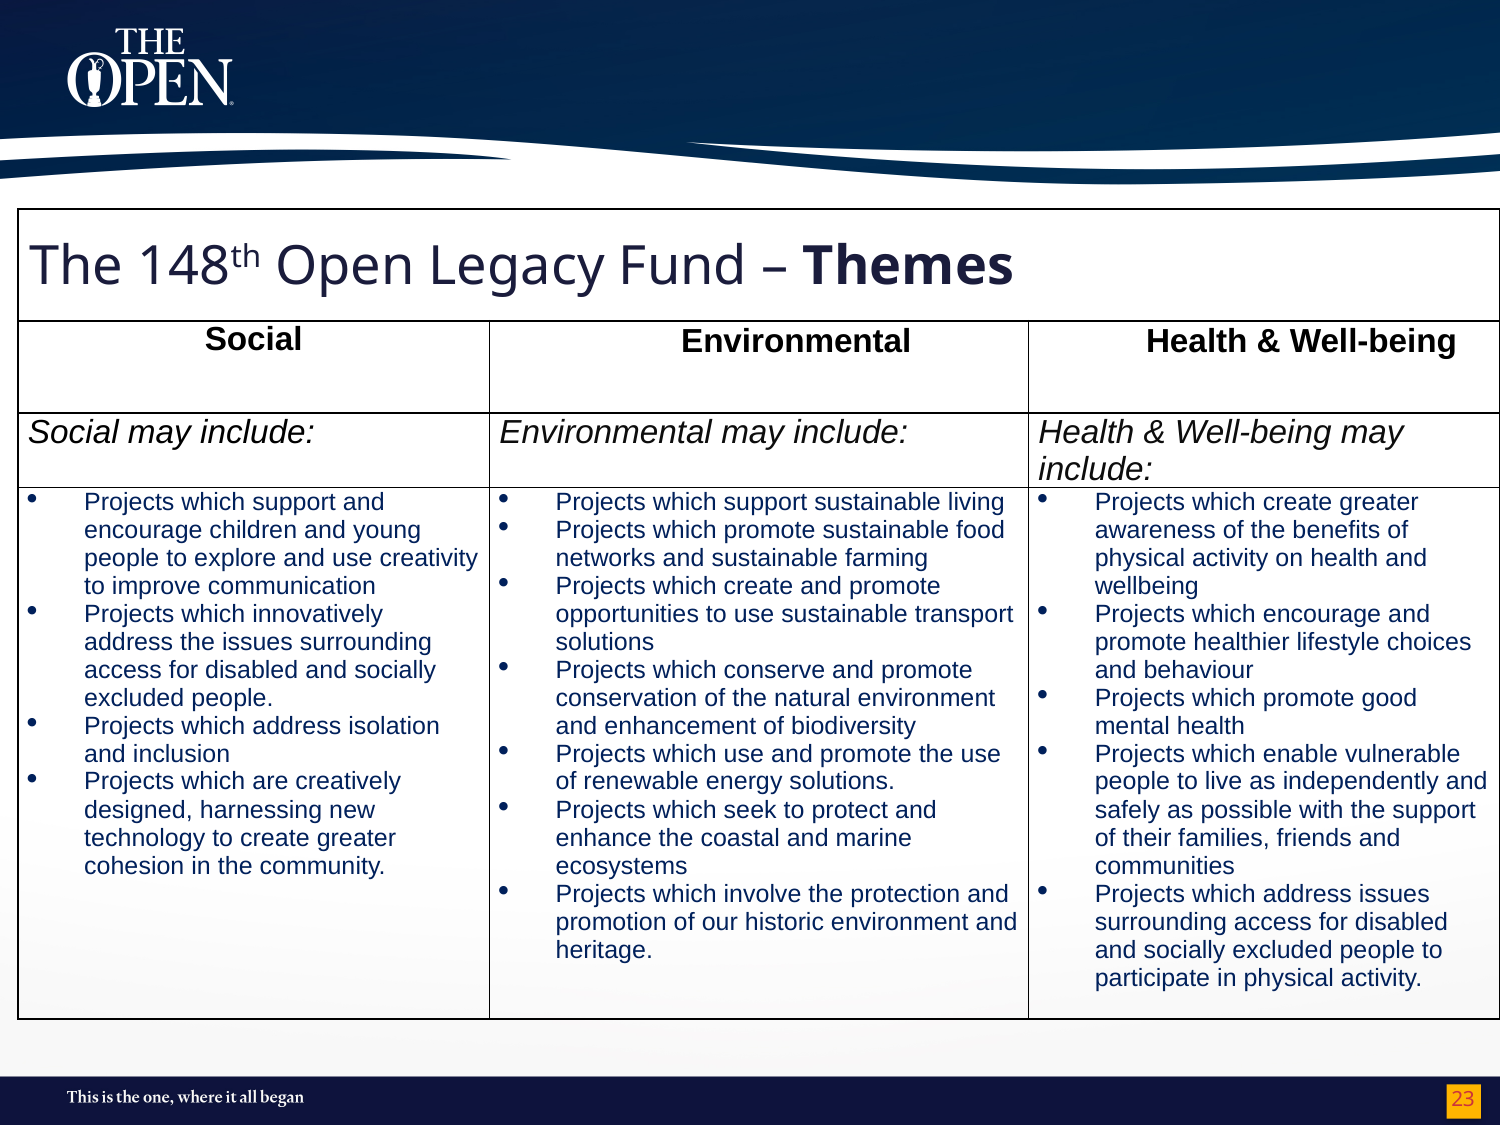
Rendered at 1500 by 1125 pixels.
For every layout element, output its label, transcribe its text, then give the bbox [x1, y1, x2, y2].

title The 148th Open Legacy Fund – Themes [29, 230, 1401, 306]
table_cell Projects which support sustainable living Projects which promote sustainable food networks and sustainable farming Projects which create and promote opportunities to use sustainable transport solutions Projects which conserve and promote conservation of the natural environment and enhancement of biodiversity Projects which use and promote the use of renewable energy solutions. Projects which seek to protect and enhance the coastal and marine ecosystems Projects which involve the protection and promotion of our historic environment and heritage. [490, 488, 1028, 1018]
slide_number 23 [1446, 1077, 1495, 1123]
table_cell Environmental [490, 322, 1028, 412]
table_cell Social may include: [19, 414, 489, 487]
table_cell Social [19, 322, 489, 412]
table_cell Health & Well-being may include: [1029, 414, 1499, 487]
table_cell Projects which support and encourage children and young people to explore and use creativity to improve communication Projects which innovatively address the issues surrounding access for disabled and socially excluded people. Projects which address isolation and inclusion Projects which are creatively designed, harnessing new technology to create greater cohesion in the community. [19, 488, 489, 1018]
table_cell Projects which create greater awareness of the benefits of physical activity on health and wellbeing Projects which encourage and promote healthier lifestyle choices and behaviour Projects which promote good mental health Projects which enable vulnerable people to live as independently and safely as possible with the support of their families, friends and communities Projects which address issues surrounding access for disabled and socially excluded people to participate in physical activity. [1029, 488, 1499, 1018]
picture [0, 0, 1500, 1125]
table_cell Health & Well-being [1029, 322, 1499, 412]
table_header [19, 210, 1499, 320]
table_cell Environmental may include: [490, 414, 1028, 487]
